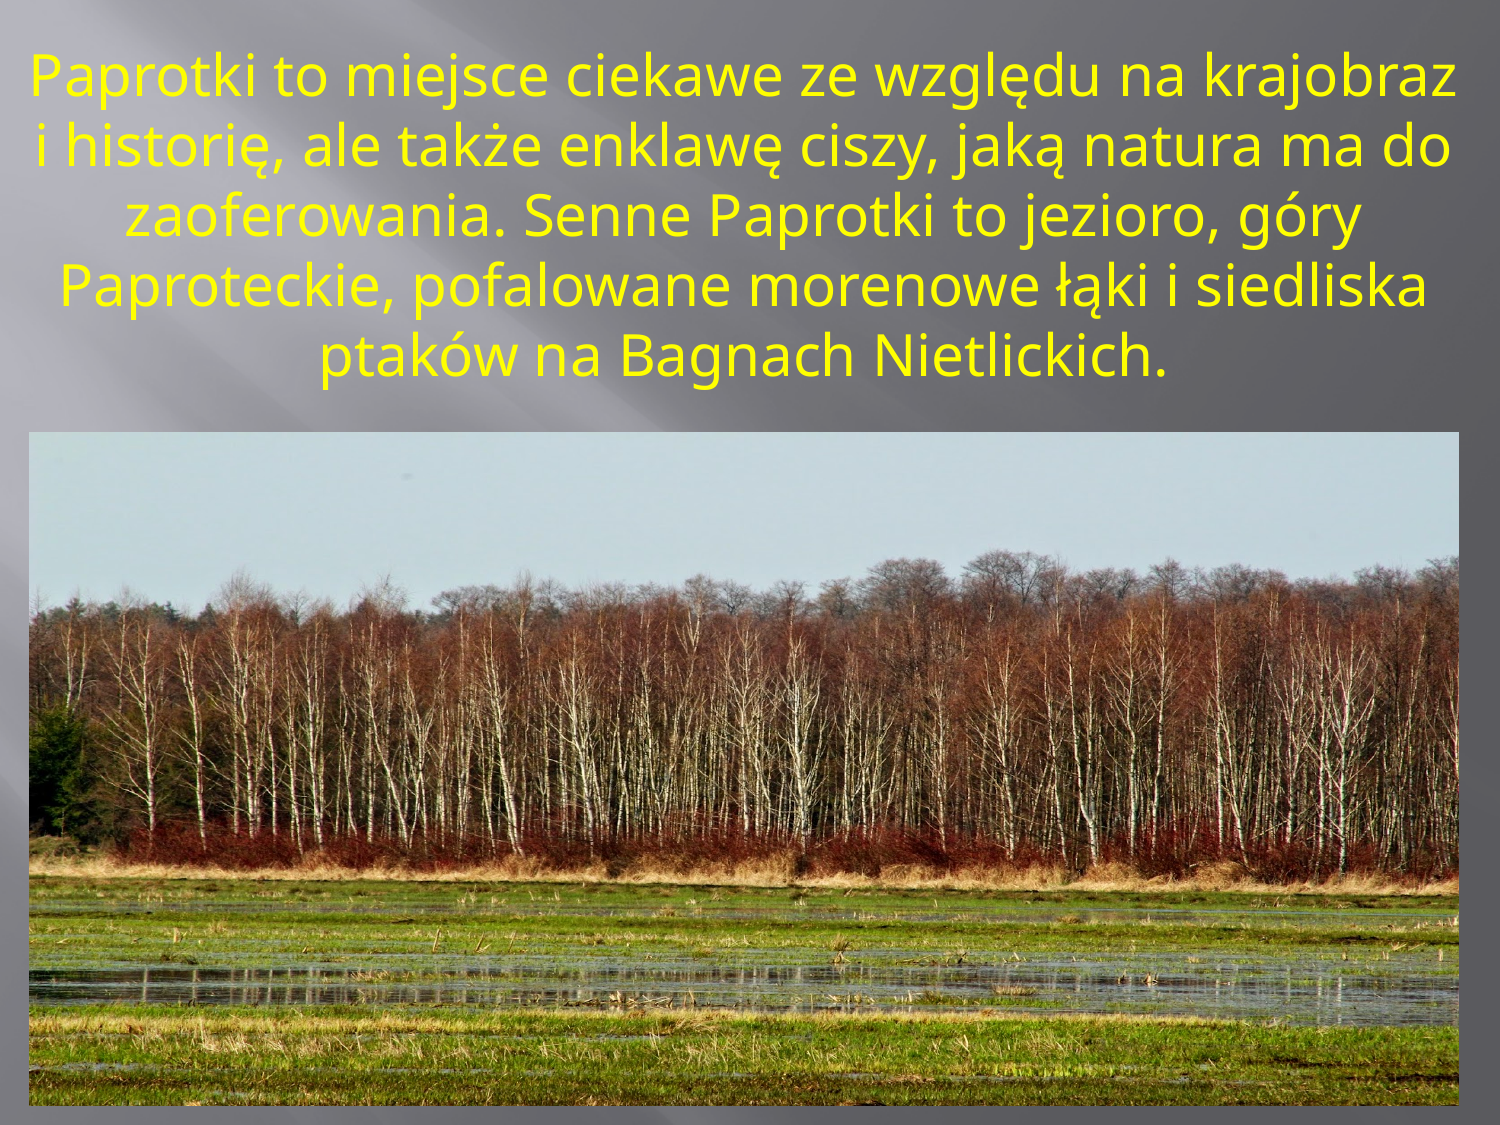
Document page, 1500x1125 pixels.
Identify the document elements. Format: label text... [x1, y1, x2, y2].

picture [29, 432, 1459, 1107]
text_box Paprotki to miejsce ciekawe ze względu na krajobraz i historię, ale także enklawę ciszy, jaką natura ma do zaoferowania. Senne Paprotki to jezioro, góry Paproteckie, pofalowane morenowe łąki i siedliska ptaków na Bagnach Nietlickich. [2, 30, 1485, 536]
